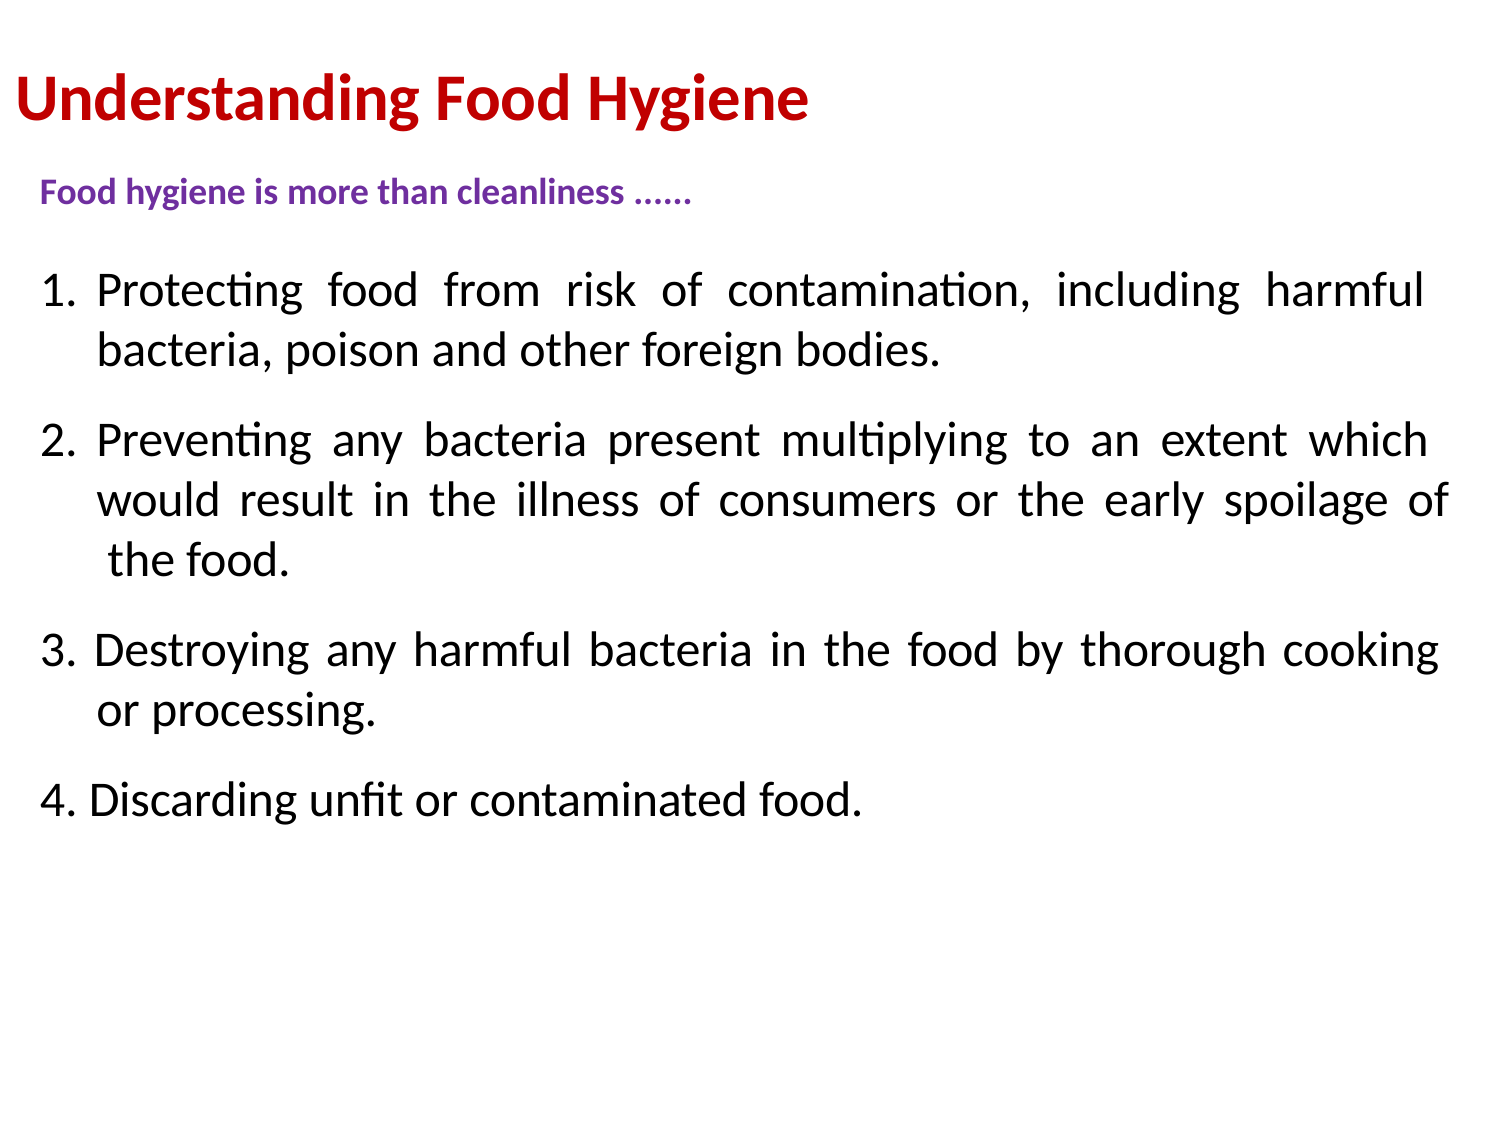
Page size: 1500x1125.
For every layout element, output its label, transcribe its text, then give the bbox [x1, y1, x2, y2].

title Understanding Food Hygiene [12, 51, 816, 242]
text_box Food hygiene is more than cleanliness ...... Protecting food from risk of contamination, including harmful bacteria, poison and other foreign bodies. Preventing any bacteria present multiplying to an extent which would result in the illness of consumers or the early spoilage of the food. Destroying any harmful bacteria in the food by thorough cooking or processing. Discarding unfit or contaminated food. [37, 165, 1450, 827]
